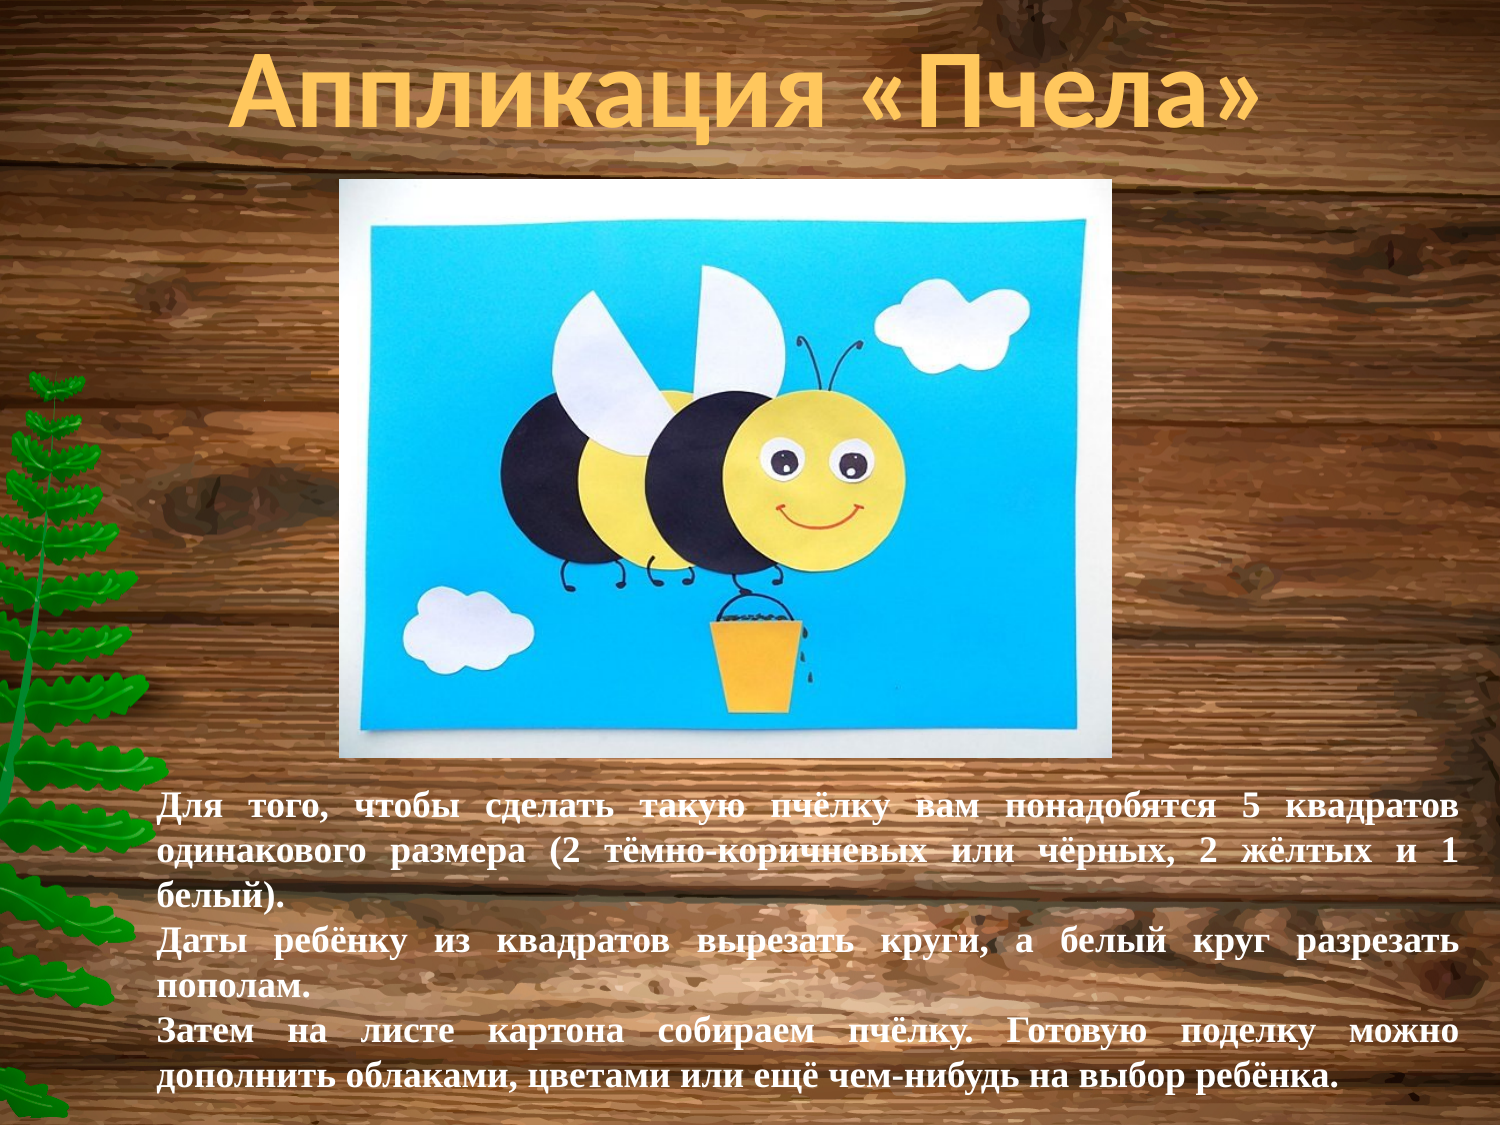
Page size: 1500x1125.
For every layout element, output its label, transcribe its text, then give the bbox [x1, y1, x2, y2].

text_box Для того, чтобы сделать такую пчёлку вам понадобятся 5 квадратов одинакового размера (2 тёмно-коричневых или чёрных, 2 жёлтых и 1 белый). Даты ребёнку из квадратов вырезать круги, а белый круг разрезать пополам. Затем на листе картона собираем пчёлку. Готовую поделку можно дополнить облаками, цветами или ещё чем-нибудь на выбор ребёнка. [141, 772, 1475, 1103]
text_box Аппликация «Пчела» [213, 7, 1287, 158]
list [339, 179, 1112, 759]
picture [0, 0, 1500, 1125]
